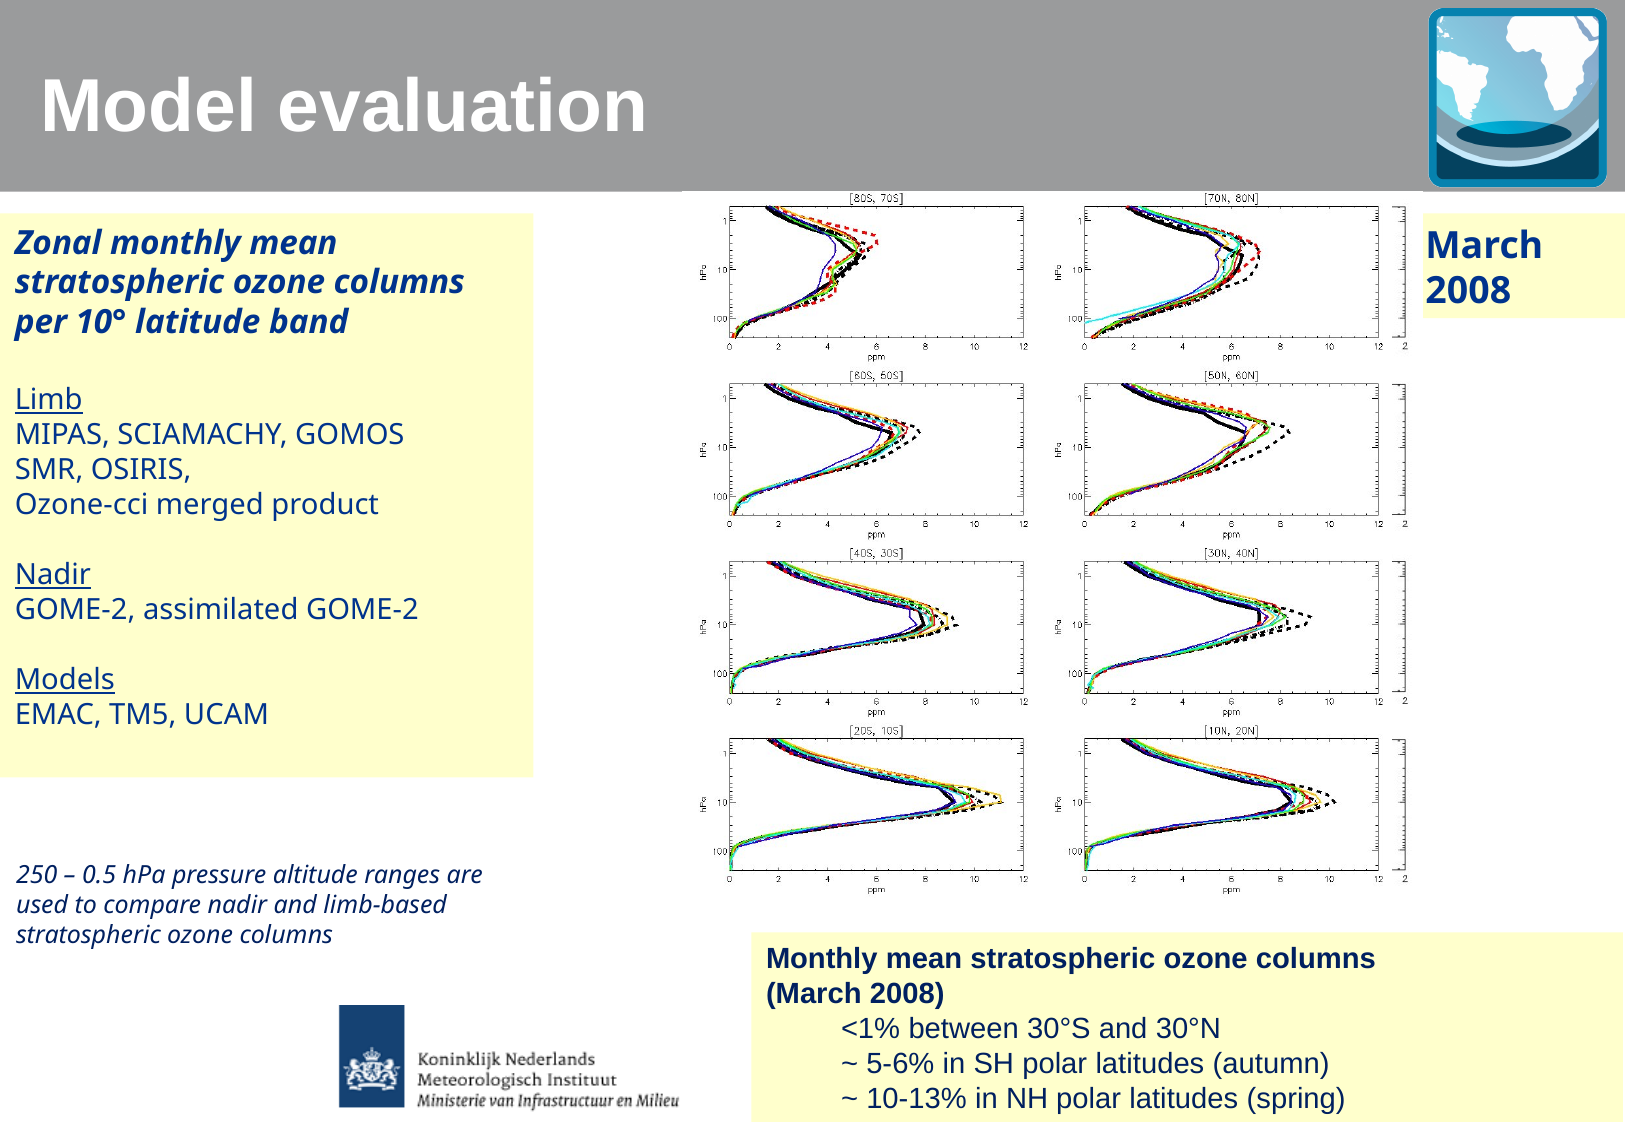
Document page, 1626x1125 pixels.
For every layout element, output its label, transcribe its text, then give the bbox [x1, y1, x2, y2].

title Model evaluation [25, 31, 1390, 173]
text_box Zonal monthly mean stratospheric ozone columns per 10° latitude band Limb MIPAS, SCIAMACHY, GOMOS SMR, OSIRIS, Ozone-cci merged product Nadir GOME-2, assimilated GOME-2 Models EMAC, TM5, UCAM [0, 213, 534, 778]
picture [682, 0, 1619, 901]
text_box Monthly mean stratospheric ozone columns (March 2008) <1% between 30°S and 30°N ~ 5-6% in SH polar latitudes (autumn) ~ 10-13% in NH polar latitudes (spring) [751, 932, 1623, 1122]
text_box March 2008 [1427, 213, 1625, 319]
text_box 250 – 0.5 hPa pressure altitude ranges are used to compare nadir and limb-based stratospheric ozone columns [1, 851, 534, 956]
picture [1, 1005, 744, 1124]
